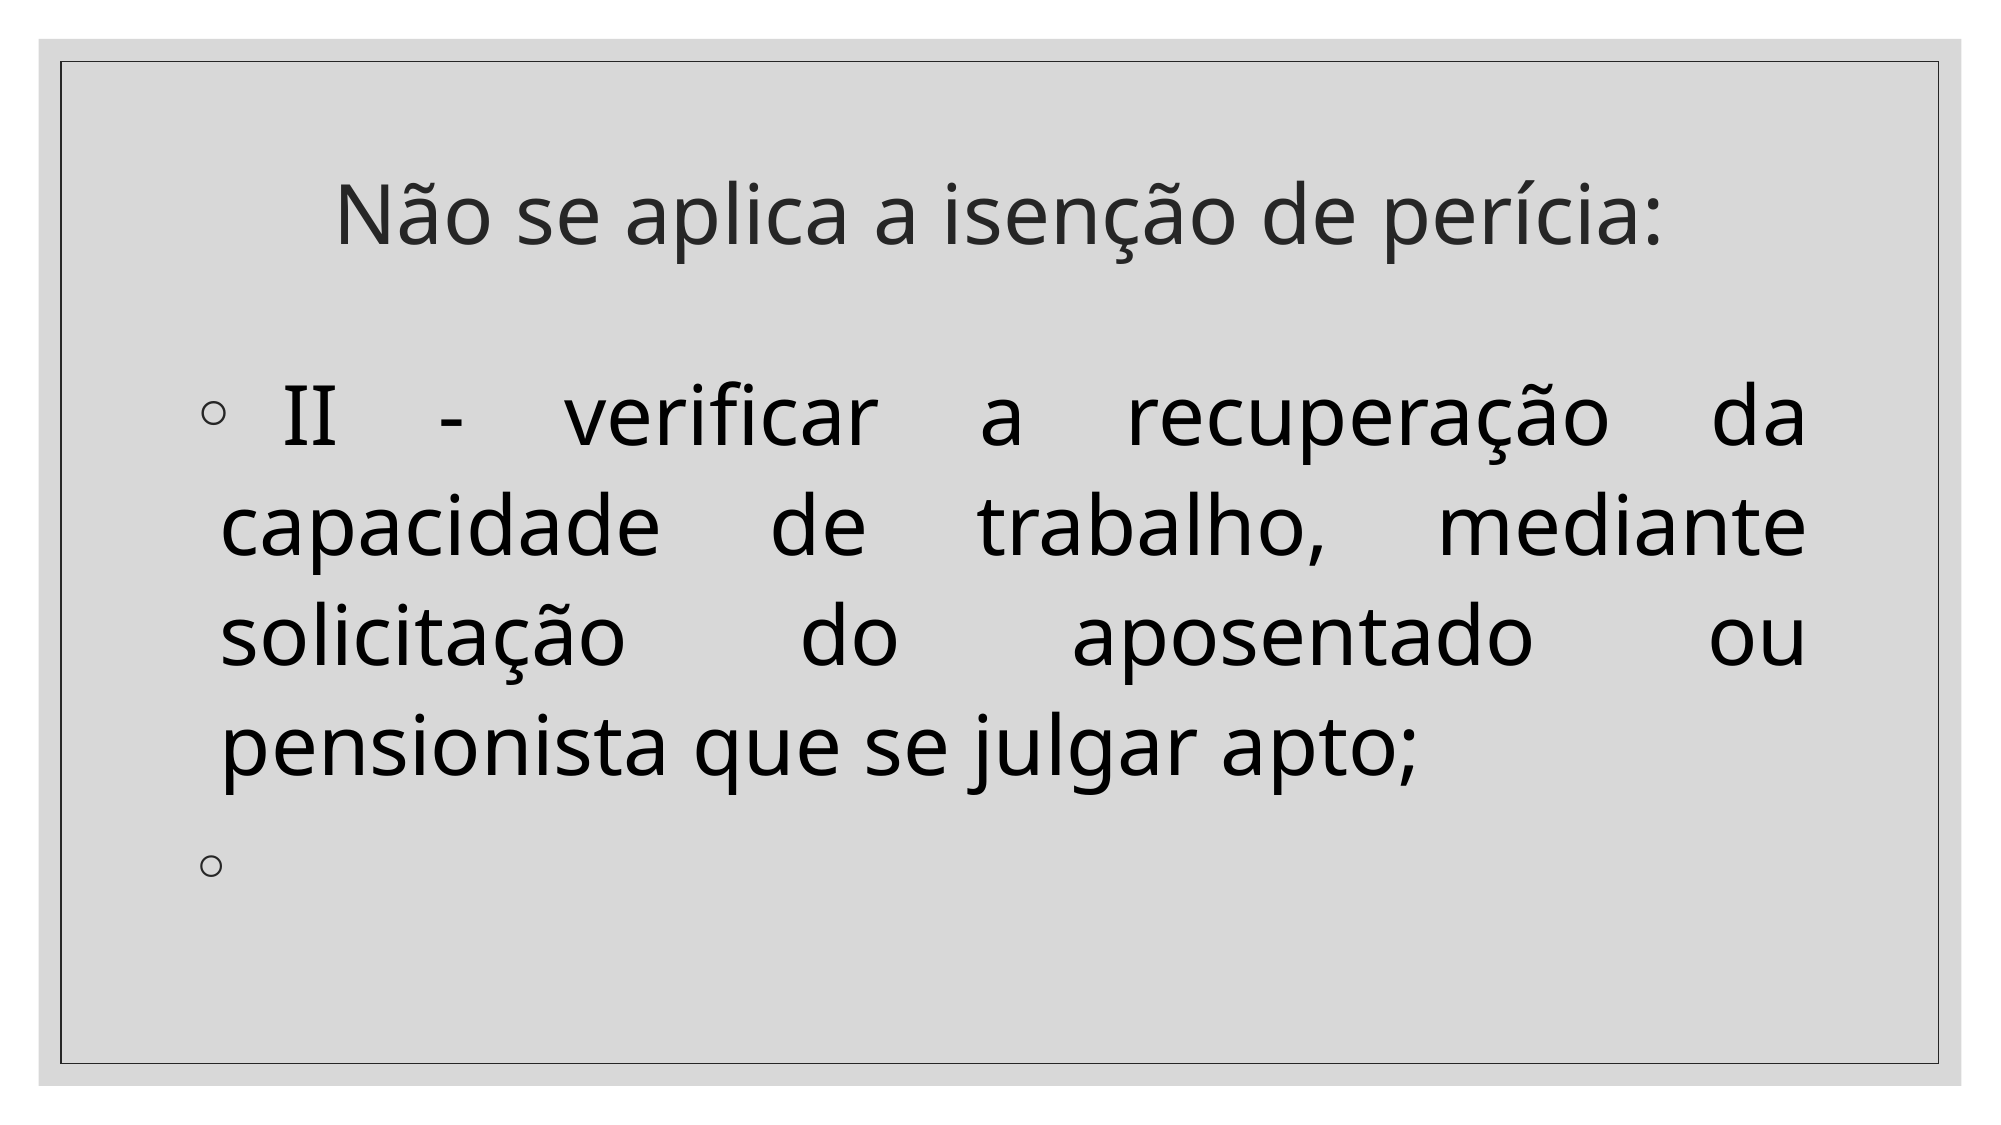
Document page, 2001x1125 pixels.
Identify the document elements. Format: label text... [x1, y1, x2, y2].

title Não se aplica a isenção de perícia: [174, 105, 1825, 331]
list II - verificar a recuperação da capacidade de trabalho, mediante solicitação do aposentado ou pensionista que se julgar apto; [174, 345, 1825, 977]
